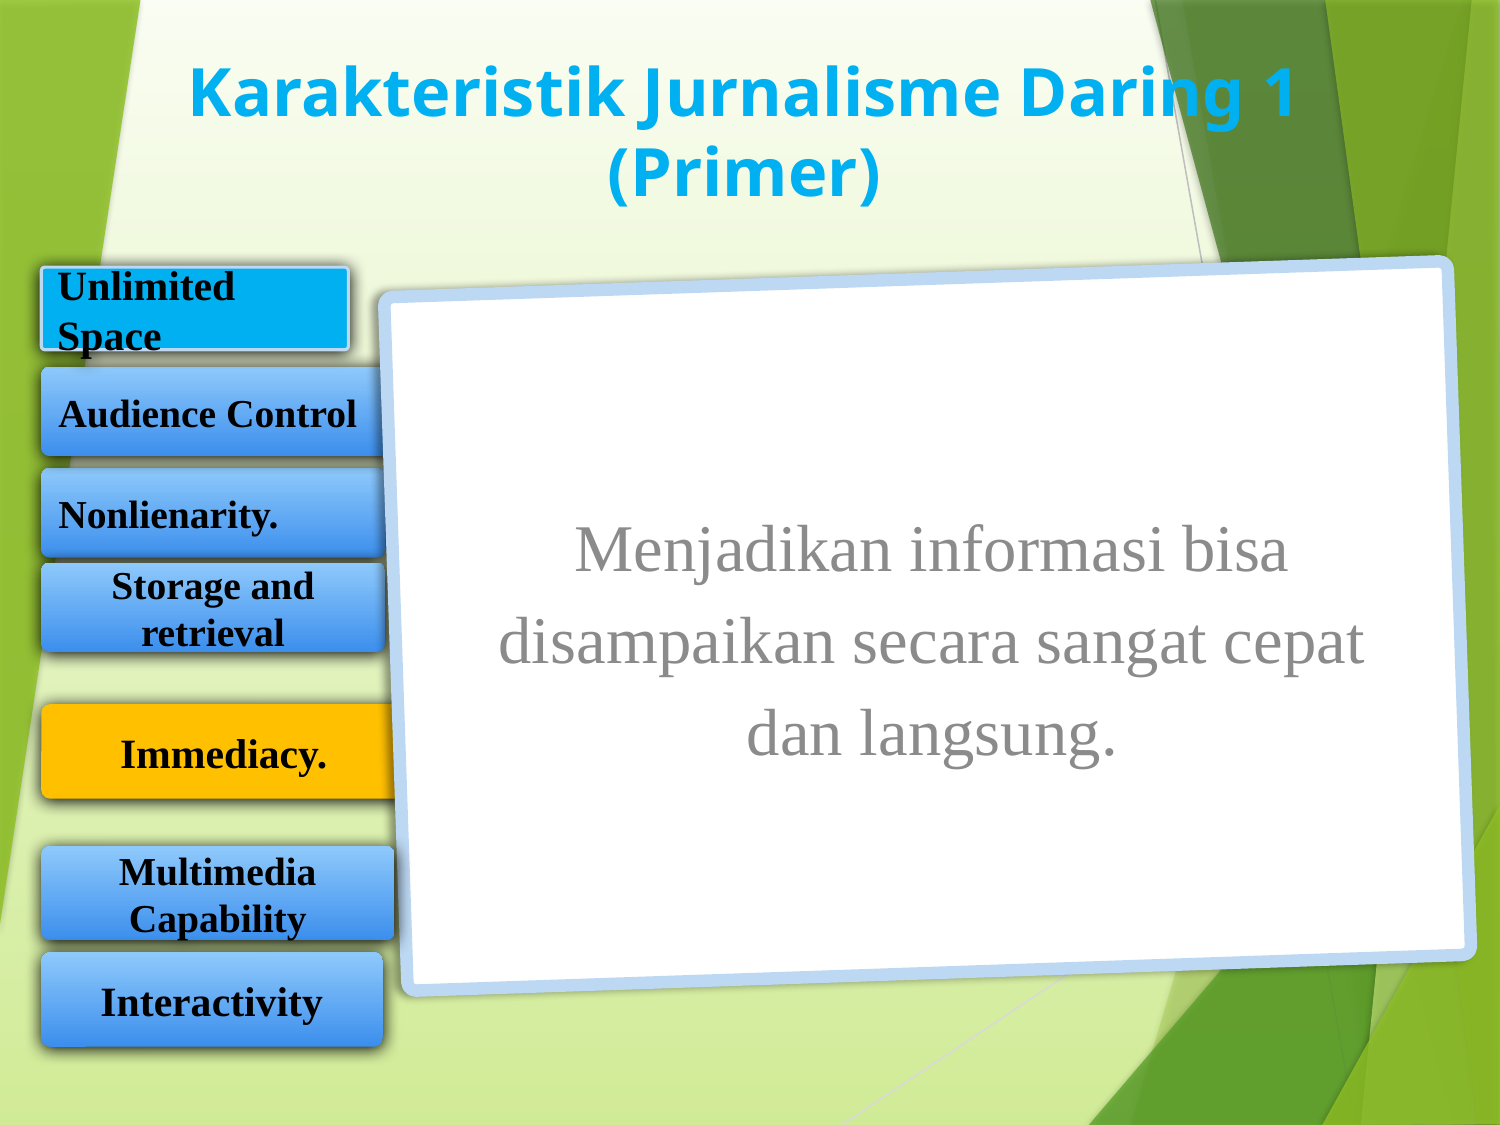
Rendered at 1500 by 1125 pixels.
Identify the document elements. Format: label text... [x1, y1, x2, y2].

text_box Menjadikan informasi bisa disampaikan secara sangat cepat dan langsung. [429, 309, 1436, 953]
text_box Karakteristik Jurnalisme Daring 1 (Primer) [172, 42, 1317, 218]
text_box Interactivity [39, 950, 385, 1049]
text_box Nonlienarity. [39, 472, 379, 552]
text_box Audience Control [39, 365, 376, 458]
text_box Multimedia Capability [39, 844, 397, 942]
text_box [382, 259, 1473, 993]
text_box Storage and retrieval [39, 560, 383, 654]
text_box Immediacy. [39, 702, 388, 801]
text_box Unlimited Space [39, 265, 350, 352]
